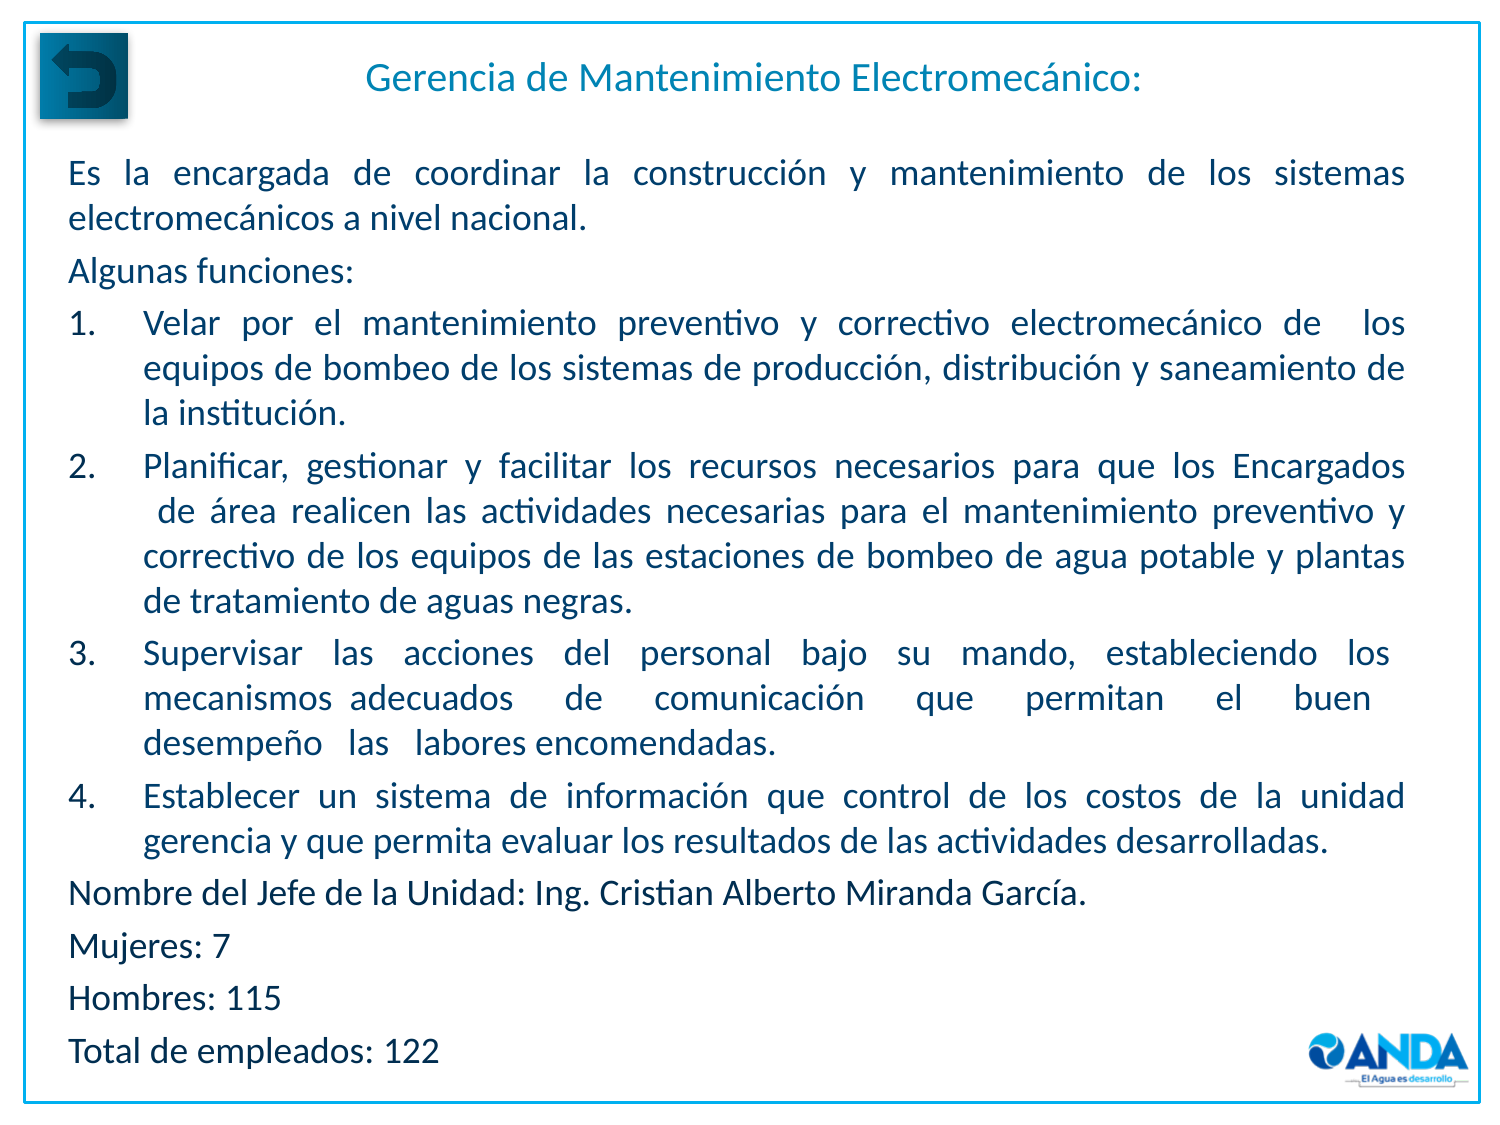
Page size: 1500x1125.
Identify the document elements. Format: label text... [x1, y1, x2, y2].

picture [1293, 1022, 1477, 1097]
text_box [39, 33, 129, 119]
text_box Gerencia de Mantenimiento Electromecánico: [100, 42, 1418, 158]
list Es la encargada de coordinar la construcción y mantenimiento de los sistemas electromecánicos a nivel nacional. Algunas funciones: Velar por el mantenimiento preventivo y correctivo electromecánico de los equipos de bombeo de los sistemas de producción, distribución y saneamiento de la institución. Planificar, gestionar y facilitar los recursos necesarios para que los Encargados de área realicen las actividades necesarias para el mantenimiento preventivo y correctivo de los equipos de las estaciones de bombeo de agua potable y plantas de tratamiento de aguas negras. Supervisar las acciones del personal bajo su mando, estableciendo los mecanismos adecuados de comunicación que permitan el buen desempeño las labores encomendadas. Establecer un sistema de información que control de los costos de la unidad gerencia y que permita evaluar los resultados de las actividades desarrolladas. Nombre del Jefe de la Unidad: Ing. Cristian Alberto Miranda García. Mujeres: 7 Hombres: 115 Total de empleados: 122 [53, 140, 1422, 884]
